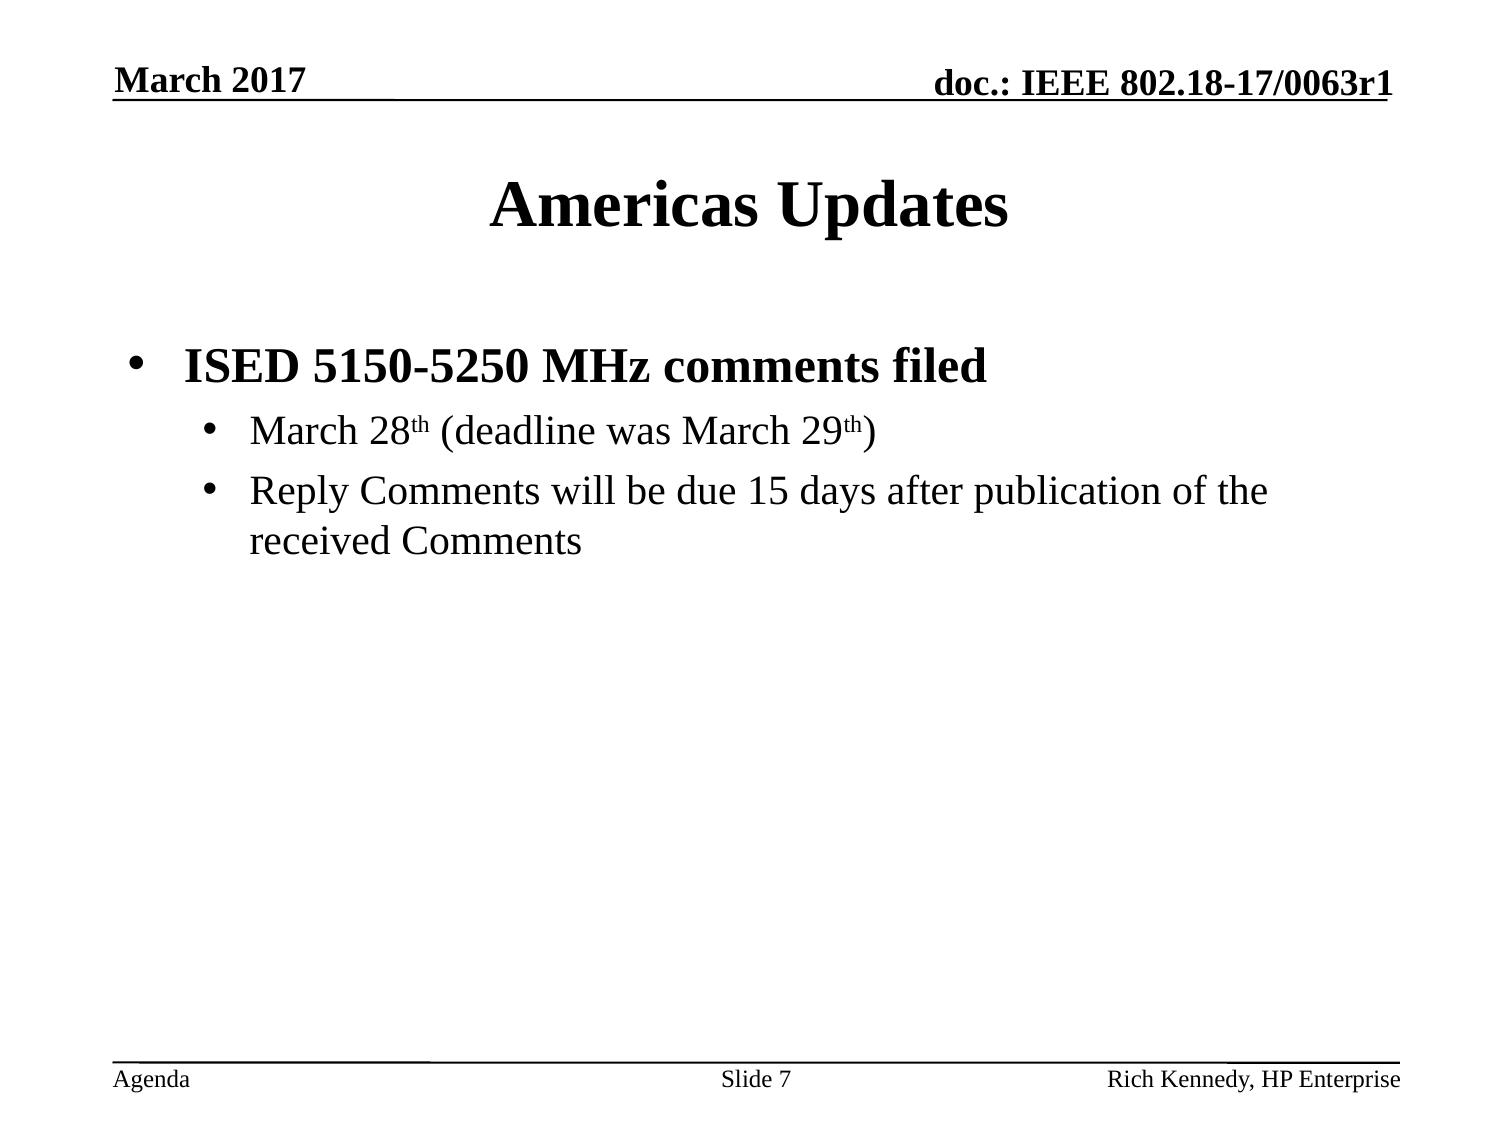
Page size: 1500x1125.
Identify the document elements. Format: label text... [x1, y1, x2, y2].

title Americas Updates [112, 112, 1388, 288]
list ISED 5150-5250 MHz comments filed March 28th (deadline was March 29th) Reply Comments will be due 15 days after publication of the received Comments [112, 324, 1388, 1063]
footer Rich Kennedy, HP Enterprise [878, 1061, 1402, 1093]
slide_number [114, 54, 388, 101]
slide_number Slide 7 [712, 1061, 800, 1123]
